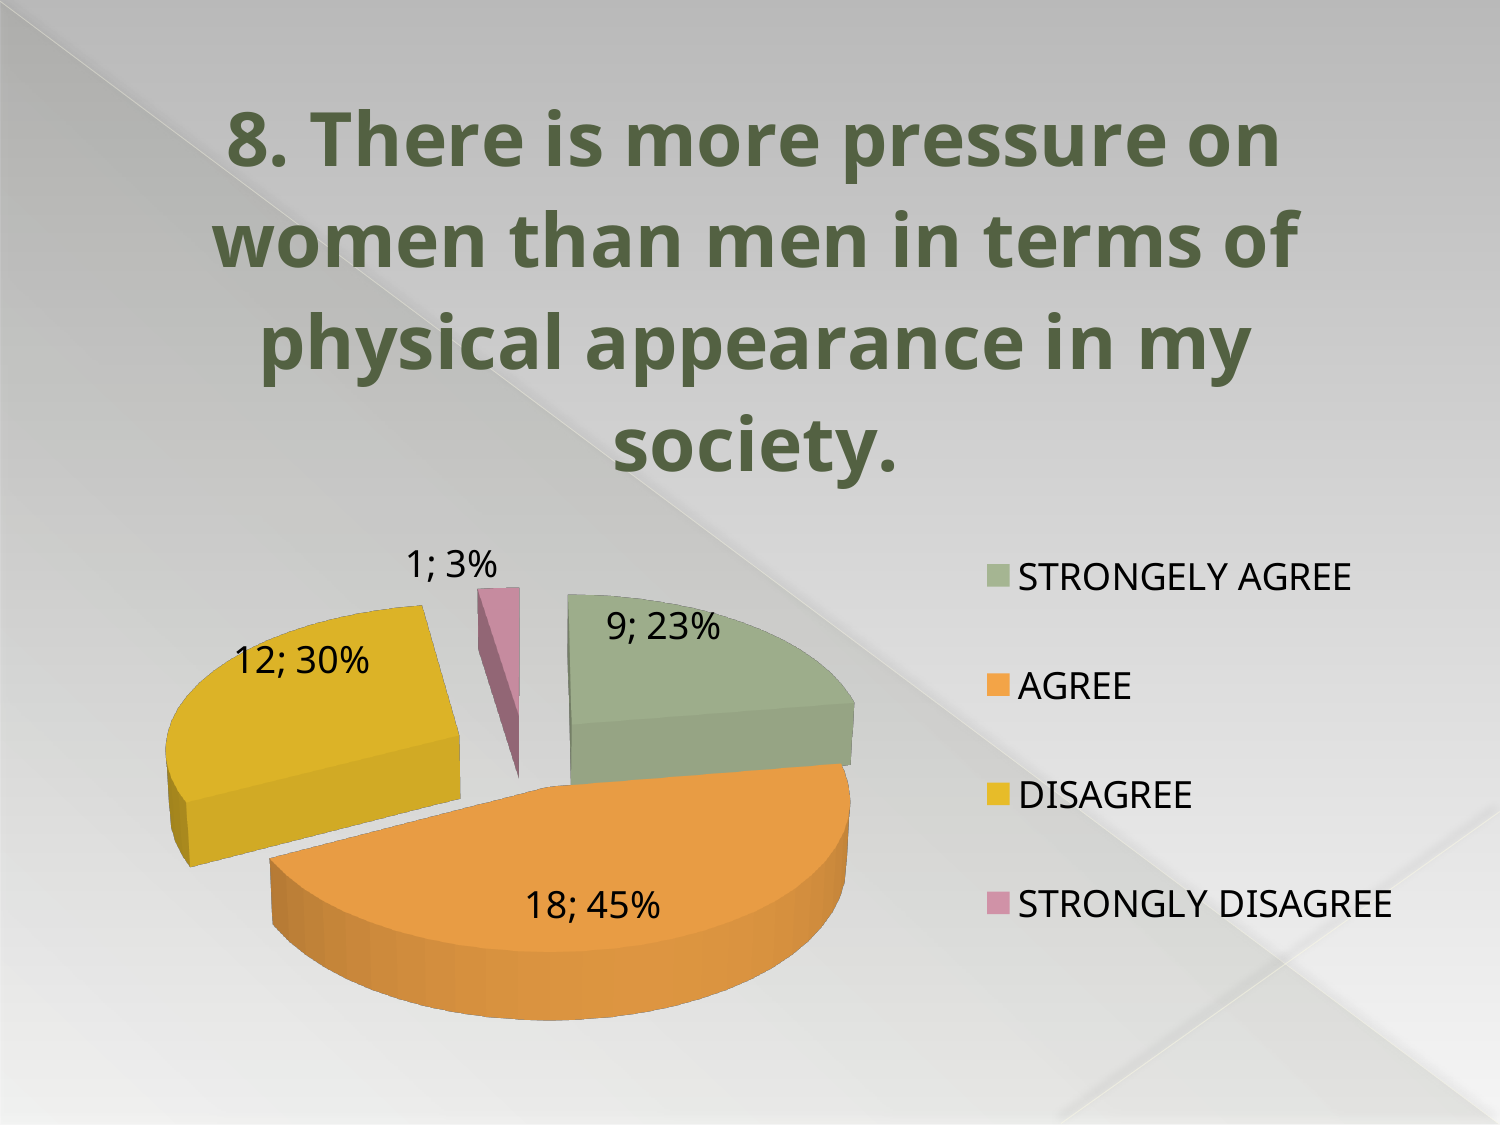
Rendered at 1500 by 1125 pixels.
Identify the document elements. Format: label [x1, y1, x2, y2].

chart [46, 34, 1466, 1091]
